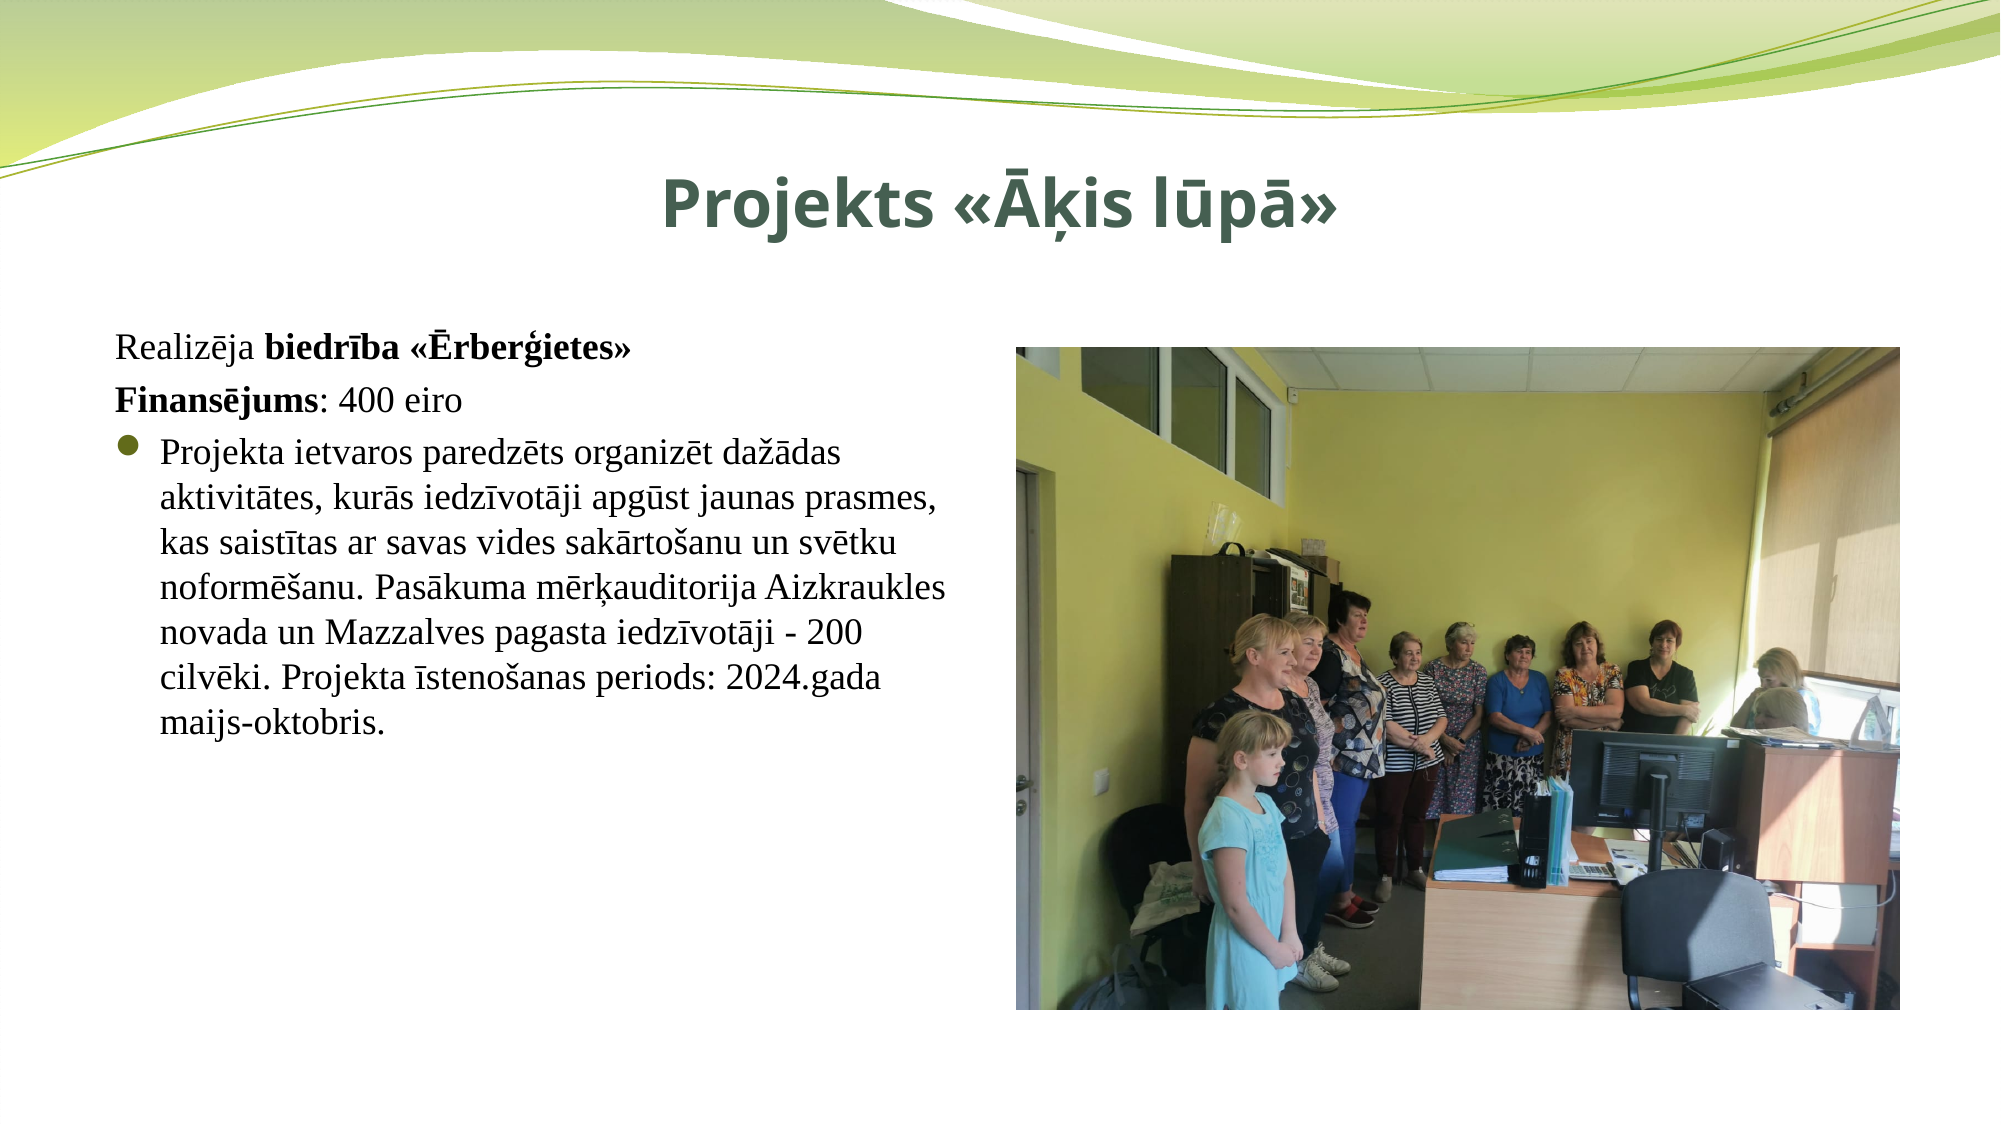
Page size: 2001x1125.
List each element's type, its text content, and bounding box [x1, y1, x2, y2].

title Projekts «Āķis lūpā» [99, 115, 1900, 241]
list Realizēja biedrība «Ērberģietes» Finansējums: 400 eiro Projekta ietvaros paredzēts organizēt dažādas aktivitātes, kurās iedzīvotāji apgūst jaunas prasmes, kas saistītas ar savas vides sakārtošanu un svētku noformēšanu. Pasākuma mērķauditorija Aizkraukles novada un Mazzalves pagasta iedzīvotāji - 200 cilvēki. Projekta īstenošanas periods: 2024.gada maijs-oktobris. [99, 314, 984, 1043]
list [1016, 347, 1900, 1010]
